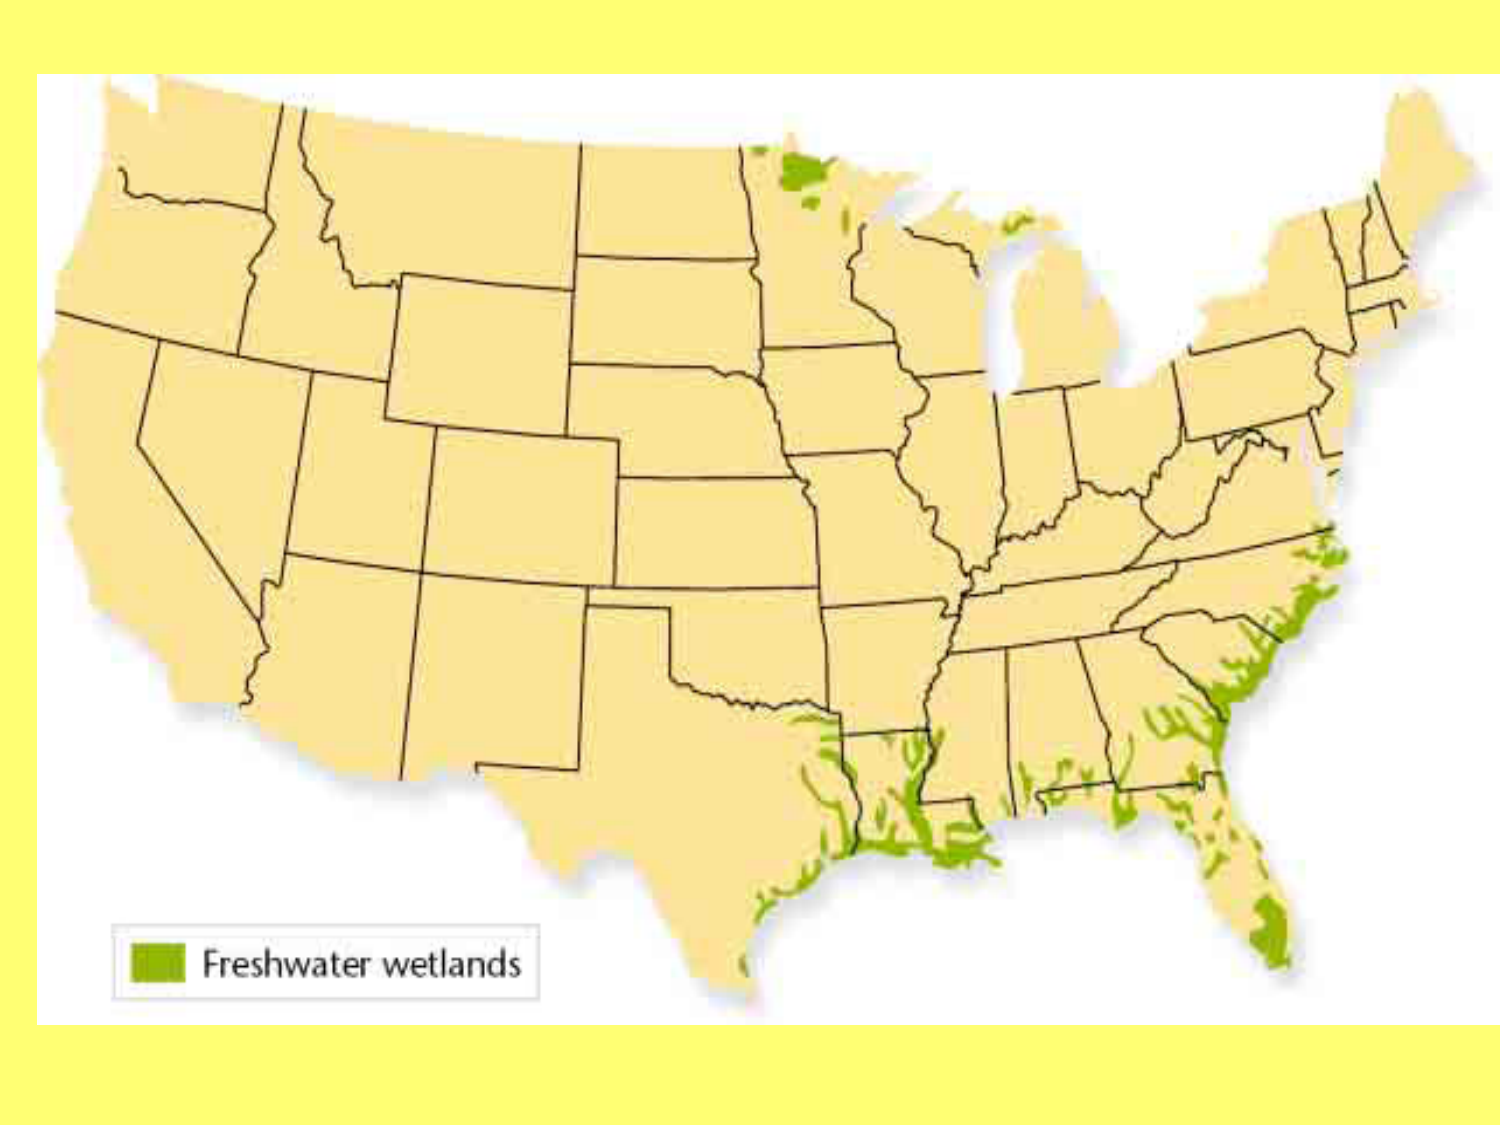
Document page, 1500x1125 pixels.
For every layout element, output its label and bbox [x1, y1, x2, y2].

picture [37, 74, 1500, 1026]
